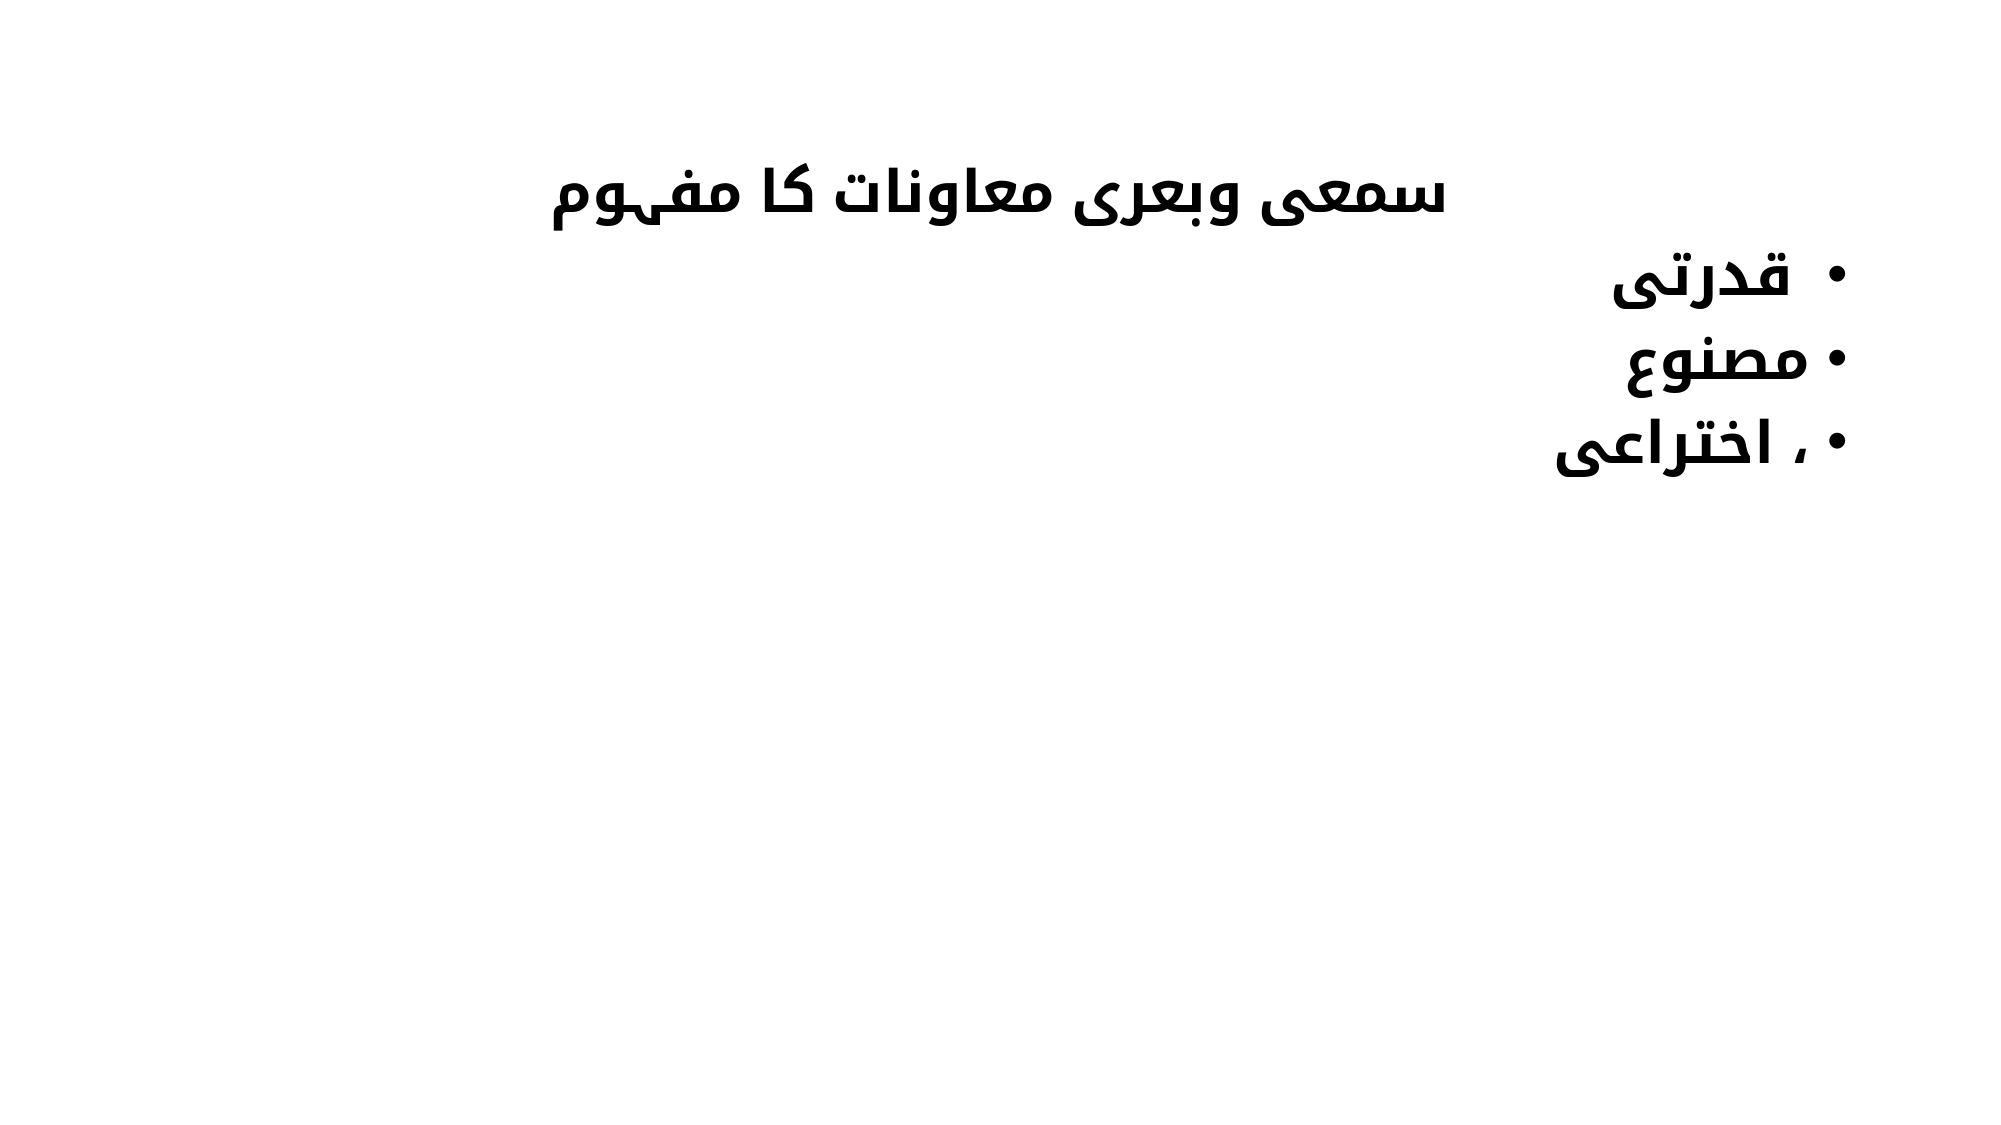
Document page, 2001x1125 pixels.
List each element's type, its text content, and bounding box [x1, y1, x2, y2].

list سمعی وبعری معاونات کا مفہوم قدرتی مصنوع ، اختراعی [137, 154, 1863, 1014]
